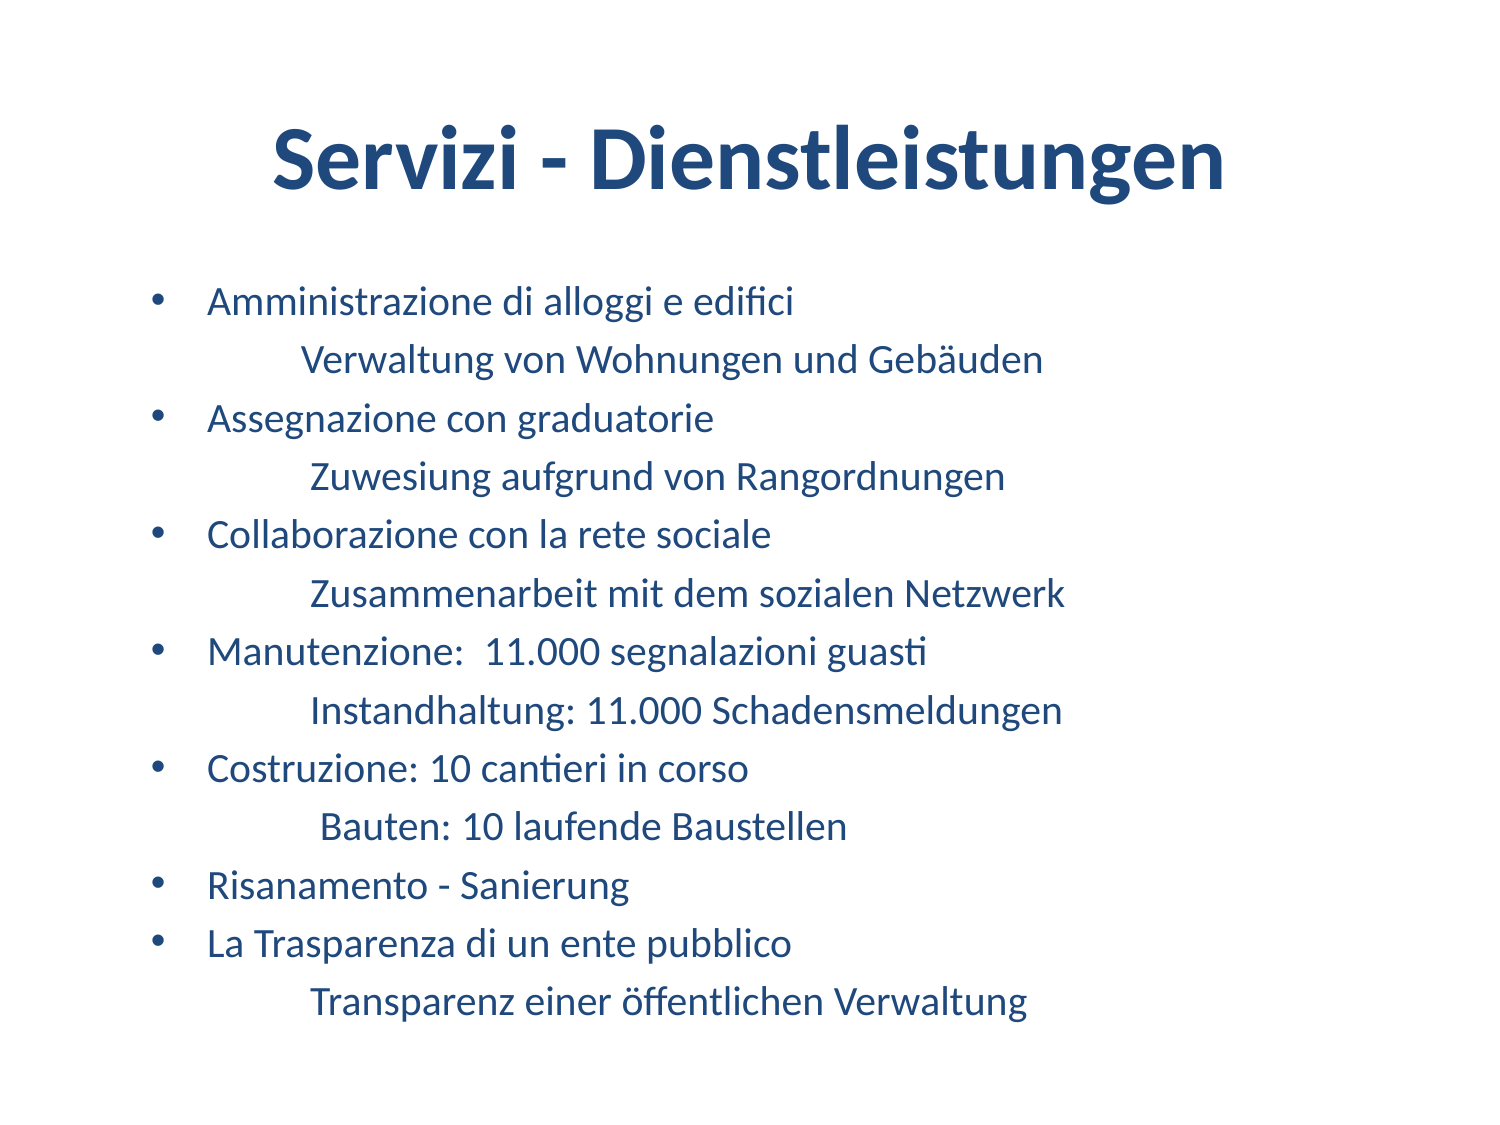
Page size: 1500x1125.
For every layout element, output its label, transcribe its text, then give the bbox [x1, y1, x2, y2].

title Servizi - Dienstleistungen [75, 90, 1425, 233]
list Amministrazione di alloggi e edifici Verwaltung von Wohnungen und Gebäuden Assegnazione con graduatorie Zuwesiung aufgrund von Rangordnungen Collaborazione con la rete sociale Zusammenarbeit mit dem sozialen Netzwerk Manutenzione: 11.000 segnalazioni guasti Instandhaltung: 11.000 Schadensmeldungen Costruzione: 10 cantieri in corso Bauten: 10 laufende Baustellen Risanamento - Sanierung La Trasparenza di un ente pubblico Transparenz einer öffentlichen Verwaltung [135, 208, 1425, 1083]
